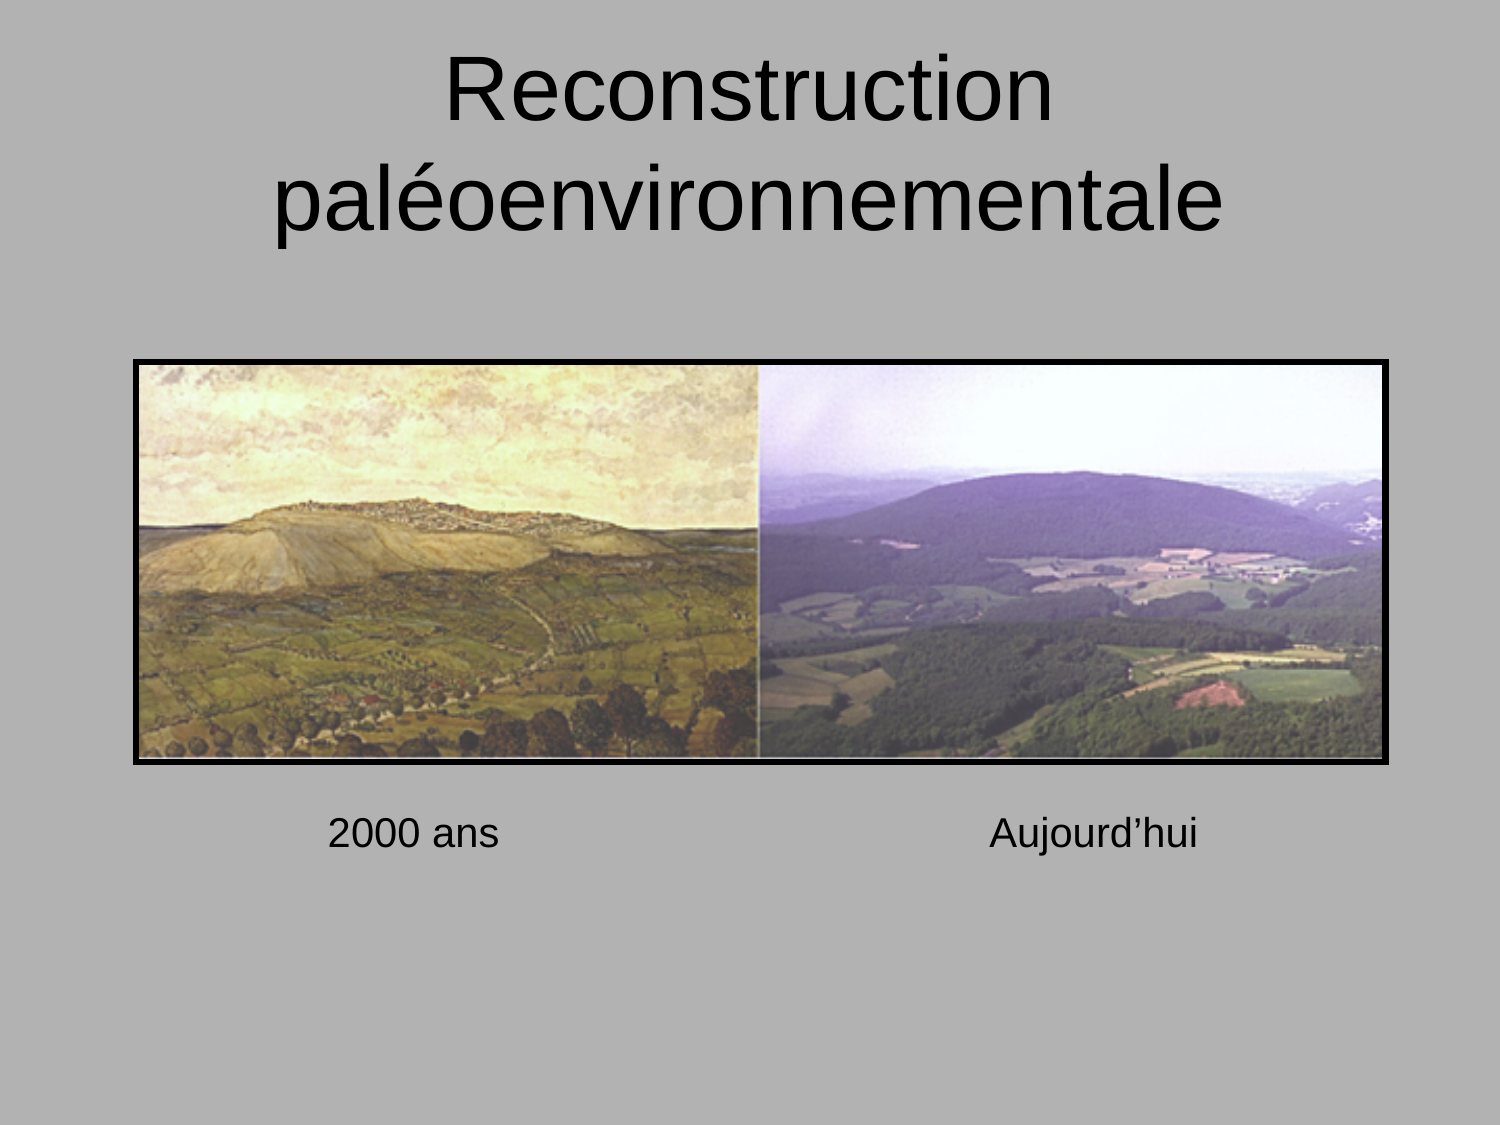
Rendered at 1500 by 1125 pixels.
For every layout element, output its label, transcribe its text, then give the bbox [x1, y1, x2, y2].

text_box Aujourd’hui [974, 798, 1214, 864]
text_box 2000 ans [312, 798, 515, 864]
title Reconstruction paléoenvironnementale [75, 45, 1425, 233]
picture [135, 361, 1386, 762]
